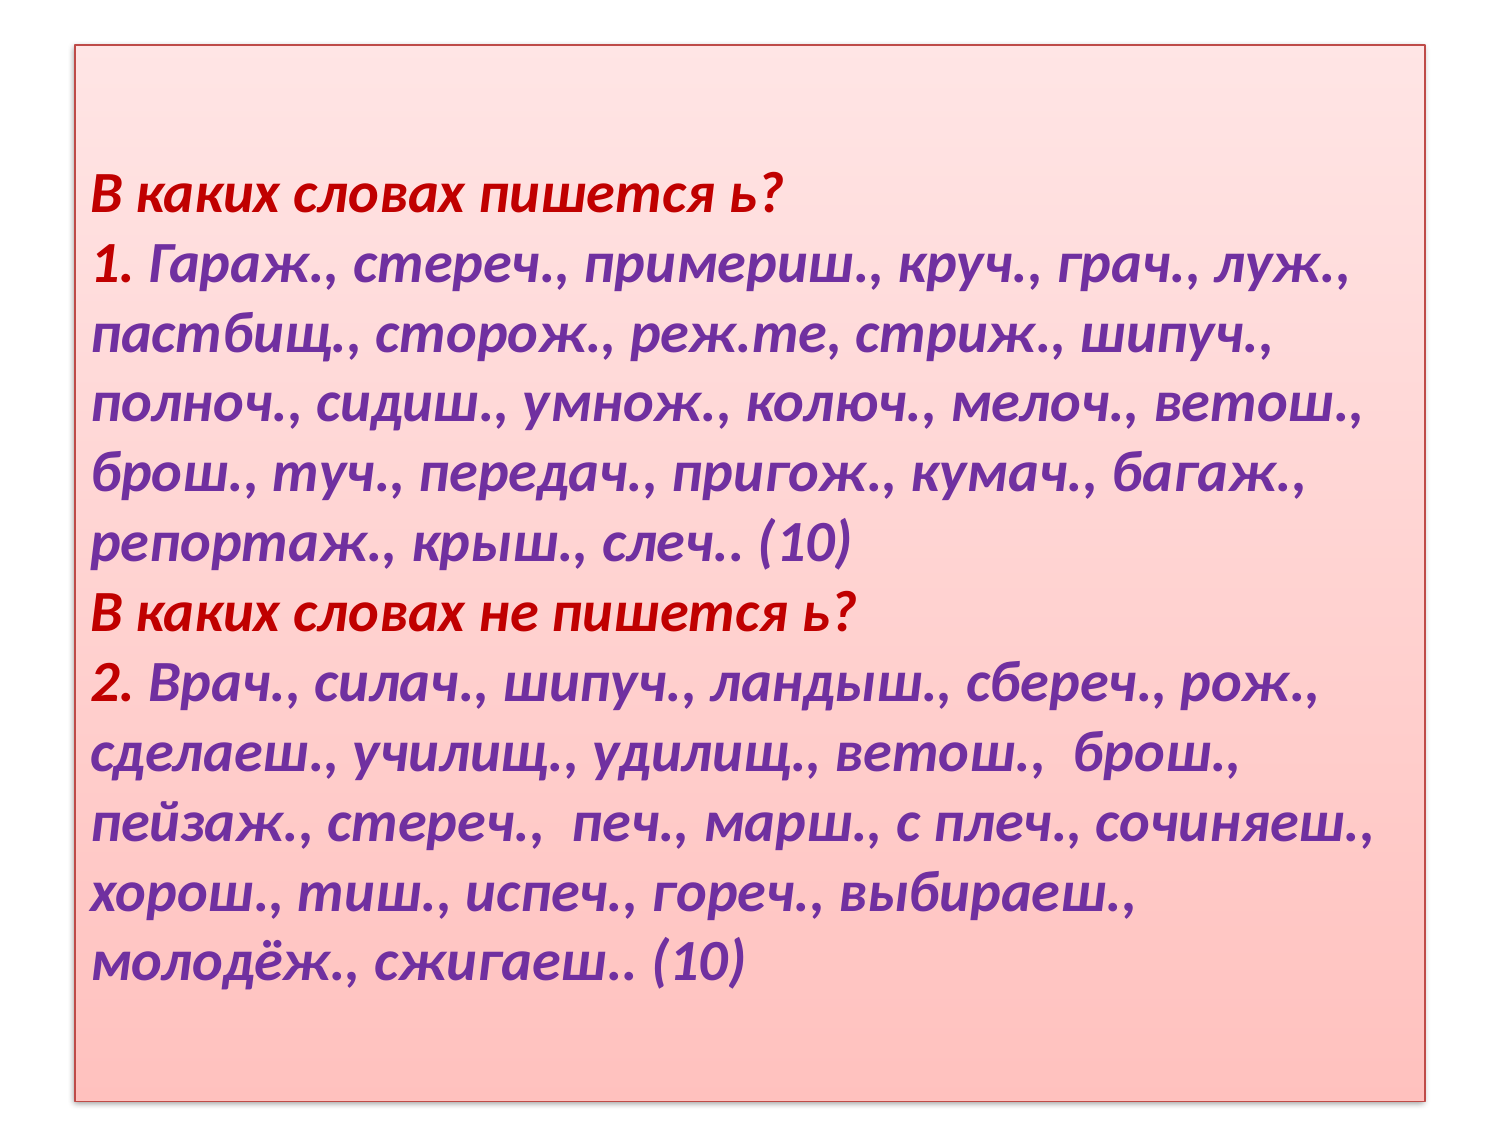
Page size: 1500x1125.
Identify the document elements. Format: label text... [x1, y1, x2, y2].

title В каких словах пишется ь? 1. Гараж., стереч., примериш., круч., грач., луж., пастбищ., сторож., реж.те, стриж., шипуч., полноч., сидиш., умнож., колюч., мелоч., ветош., брош., туч., передач., пригож., кумач., багаж., репортаж., крыш., слеч.. (10) В каких словах не пишется ь? 2. Врач., силач., шипуч., ландыш., сбереч., рож., сделаеш., училищ., удилищ., ветош., брош., пейзаж., стереч., печ., марш., с плеч., сочиняеш., хорош., тиш., испеч., гореч., выбираеш., молодёж., сжигаеш.. (10) [74, 44, 1426, 1102]
